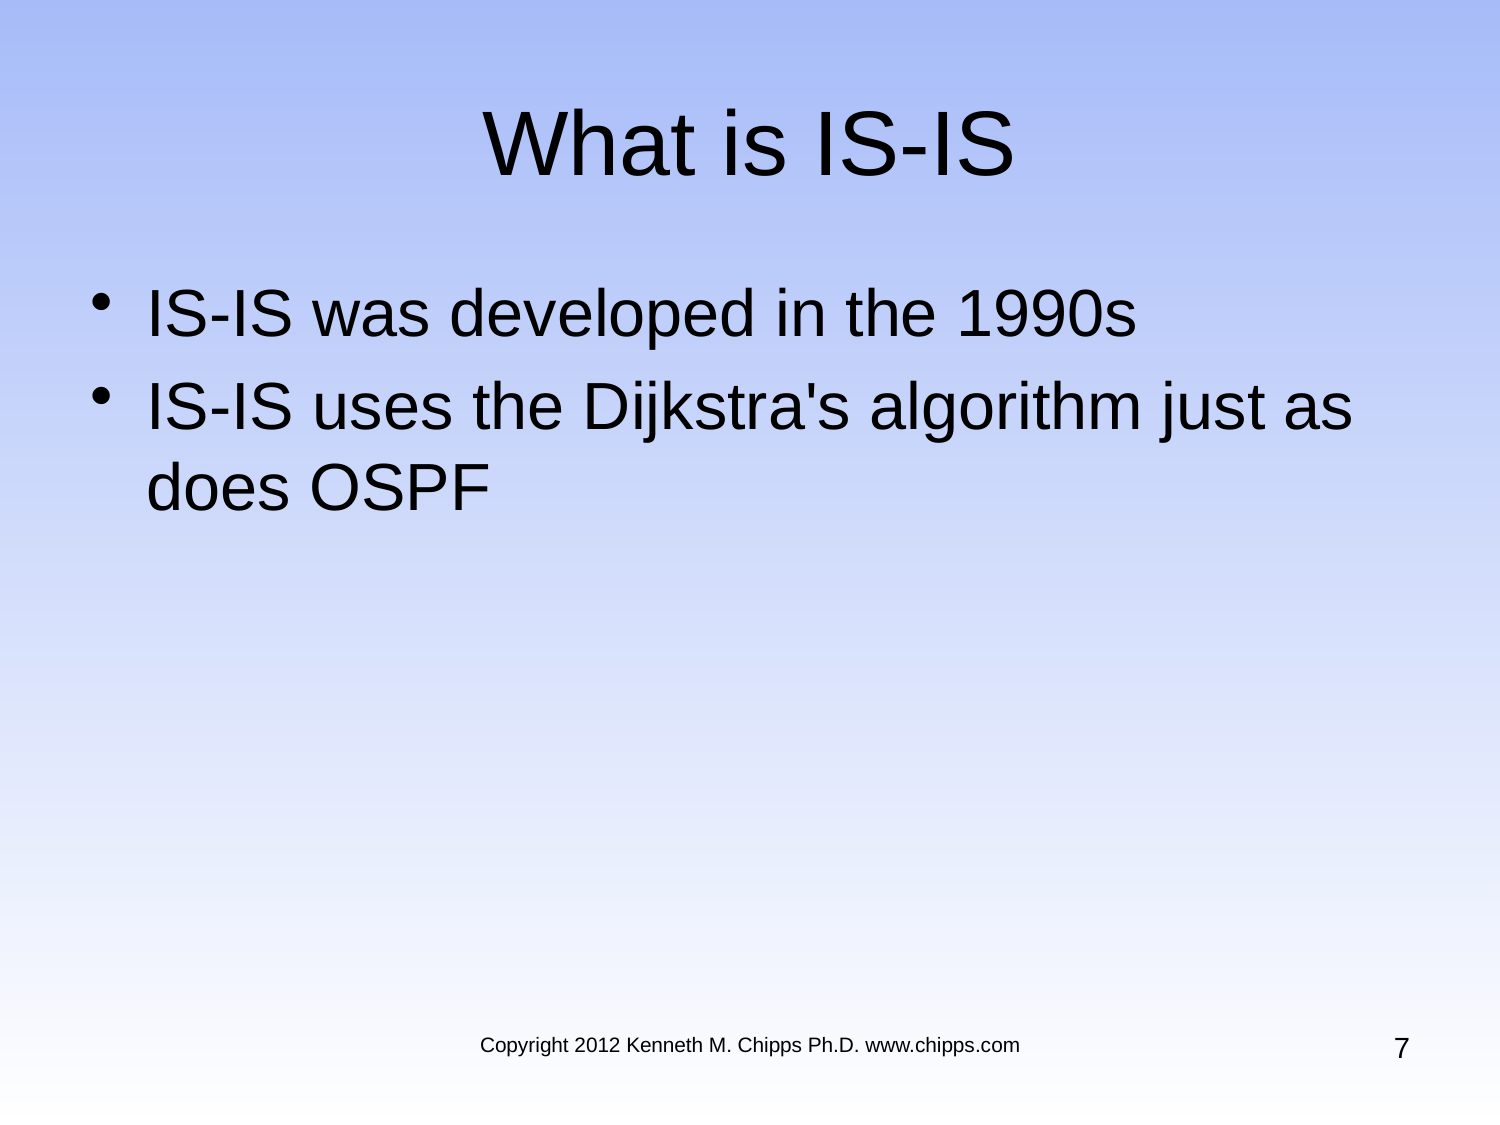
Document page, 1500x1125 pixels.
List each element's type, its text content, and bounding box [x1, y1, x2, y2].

slide_number 7 [1074, 1021, 1426, 1101]
title What is IS-IS [74, 44, 1426, 233]
footer Copyright 2012 Kenneth M. Chipps Ph.D. www.chipps.com [449, 1024, 1051, 1103]
list IS-IS was developed in the 1990s IS-IS uses the Dijkstra's algorithm just as does OSPF [74, 262, 1426, 1006]
